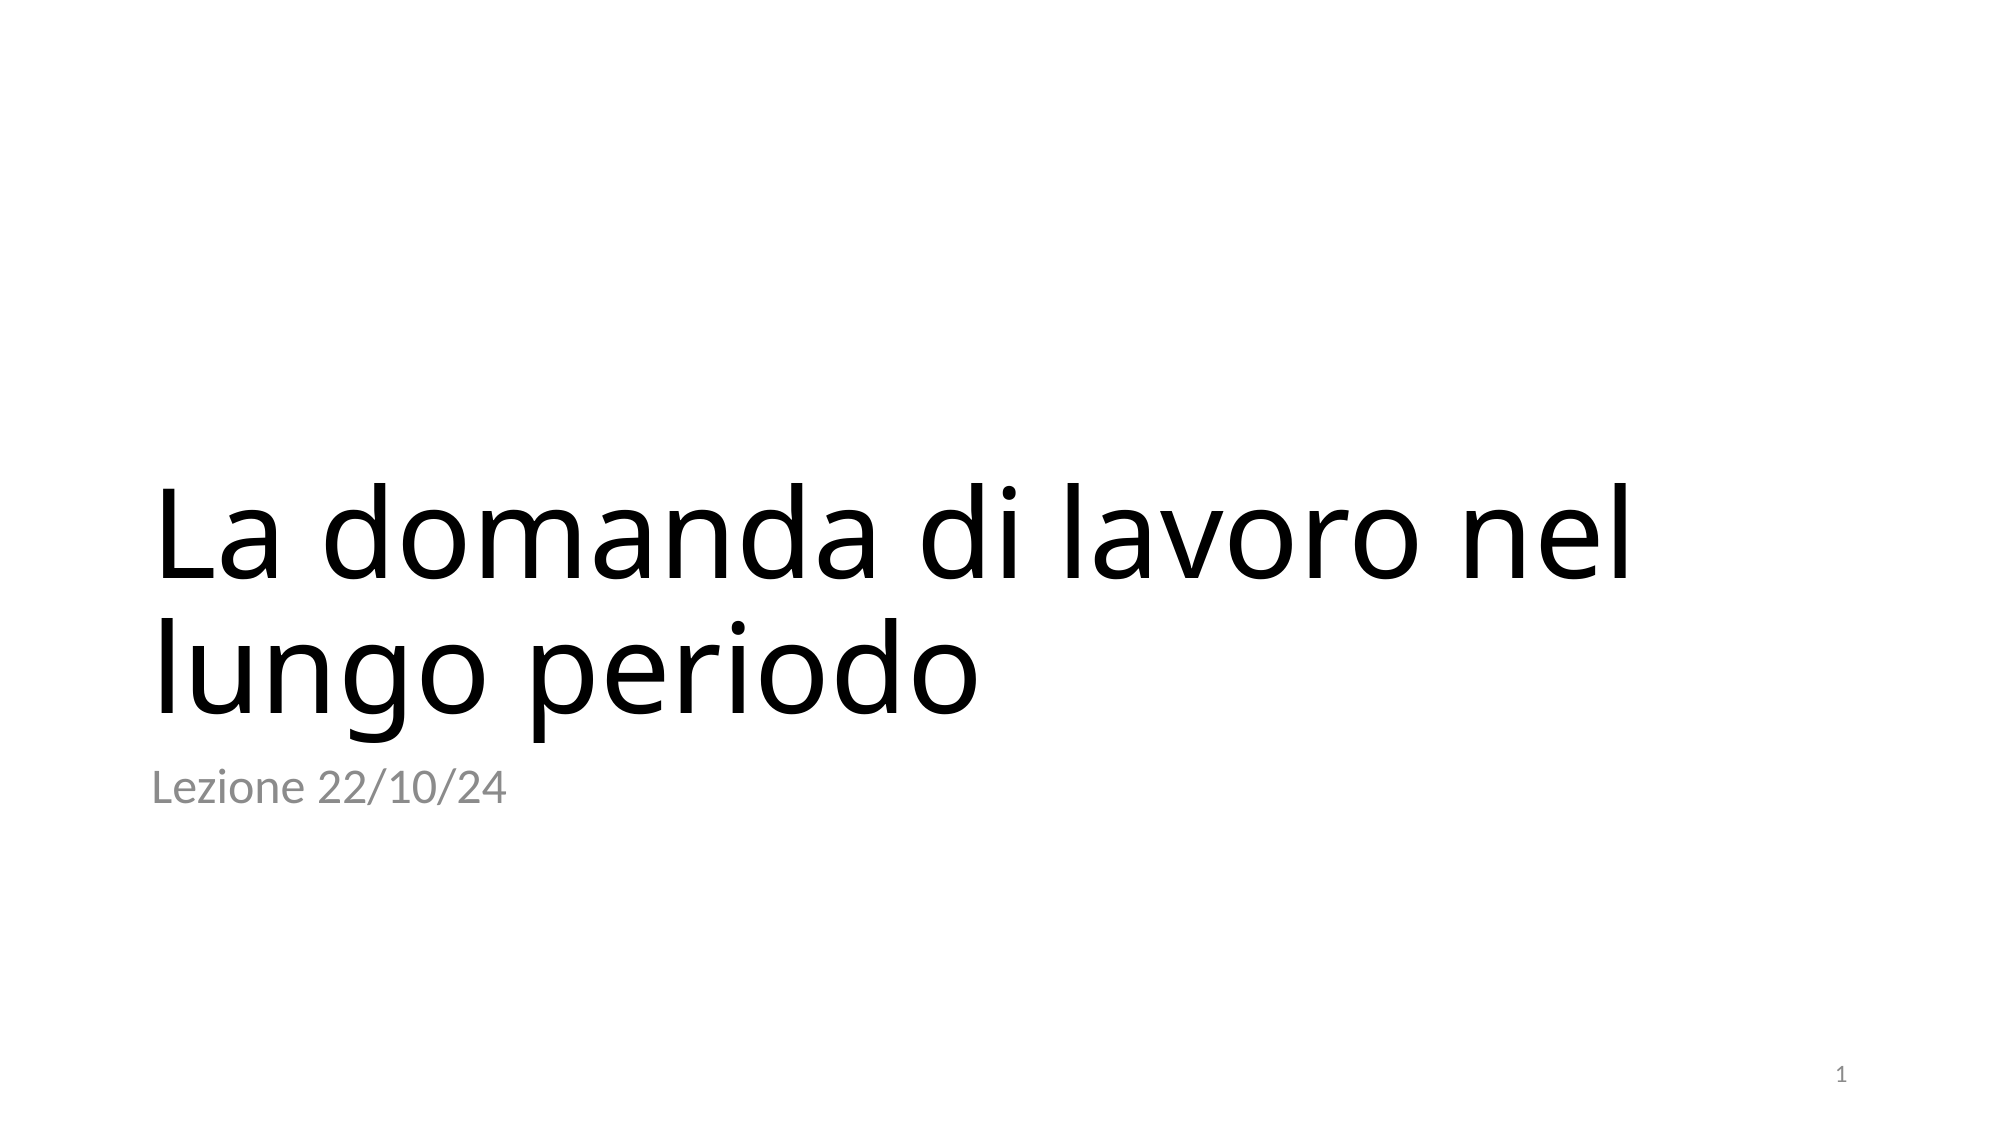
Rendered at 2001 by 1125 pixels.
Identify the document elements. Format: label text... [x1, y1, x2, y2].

list Lezione 22/10/24 [136, 752, 1862, 999]
slide_number 1 [1412, 1042, 1863, 1103]
title La domanda di lavoro nel lungo periodo [136, 280, 1862, 749]
